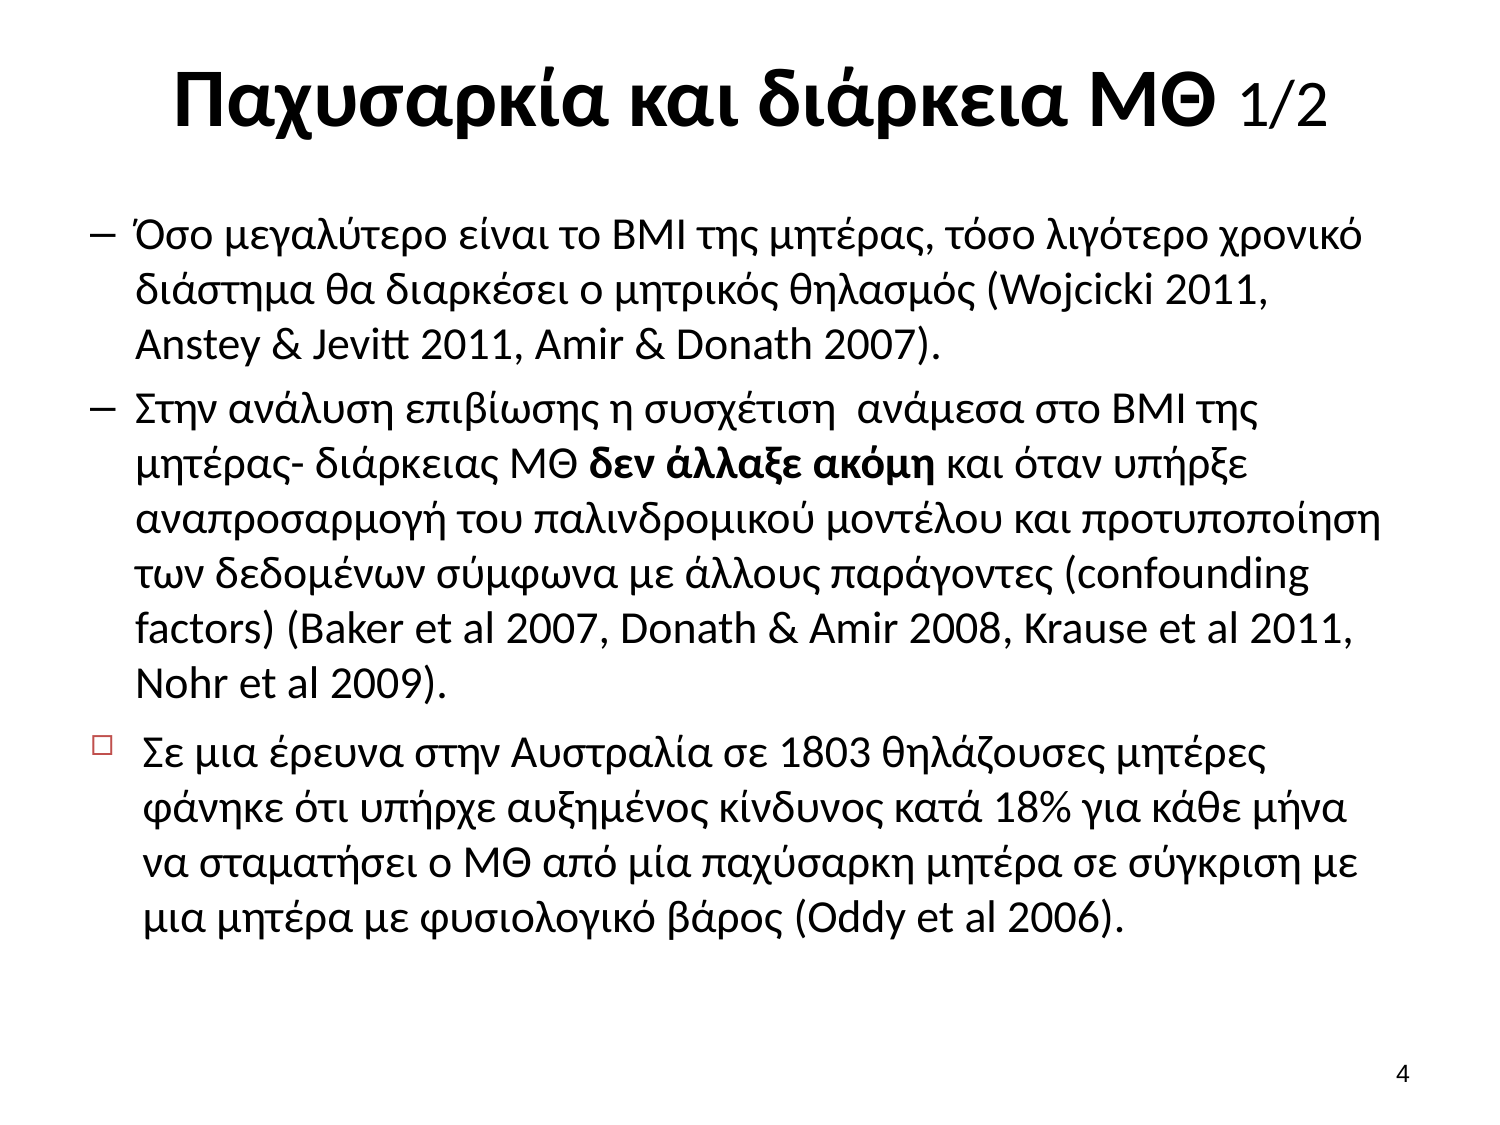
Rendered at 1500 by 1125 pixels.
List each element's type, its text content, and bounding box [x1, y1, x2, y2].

title Παχυσαρκία και διάρκεια ΜΘ 1/2 [76, 19, 1427, 169]
slide_number 3 [1074, 1042, 1425, 1103]
list Όσο μεγαλύτερο είναι το BMI της μητέρας, τόσο λιγότερο χρονικό διάστημα θα διαρκέσει ο μητρικός θηλασμός (Wojcicki 2011, Anstey & Jevitt 2011, Amir & Donath 2007). Στην ανάλυση επιβίωσης η συσχέτιση ανάμεσα στο BMI της μητέρας- διάρκειας ΜΘ δεν άλλαξε ακόμη και όταν υπήρξε αναπροσαρμογή του παλινδρομικού μοντέλου και προτυποποίηση των δεδομένων σύμφωνα με άλλους παράγοντες (confounding factors) (Baker et al 2007, Donath & Amir 2008, Krause et al 2011, Nohr et al 2009). Σε μια έρευνα στην Αυστραλία σε 1803 θηλάζουσες μητέρες φάνηκε ότι υπήρχε αυξημένος κίνδυνος κατά 18% για κάθε μήνα να σταματήσει ο ΜΘ από μία παχύσαρκη μητέρα σε σύγκριση με μια μητέρα με φυσιολογικό βάρος (Oddy et al 2006). [75, 196, 1412, 1024]
